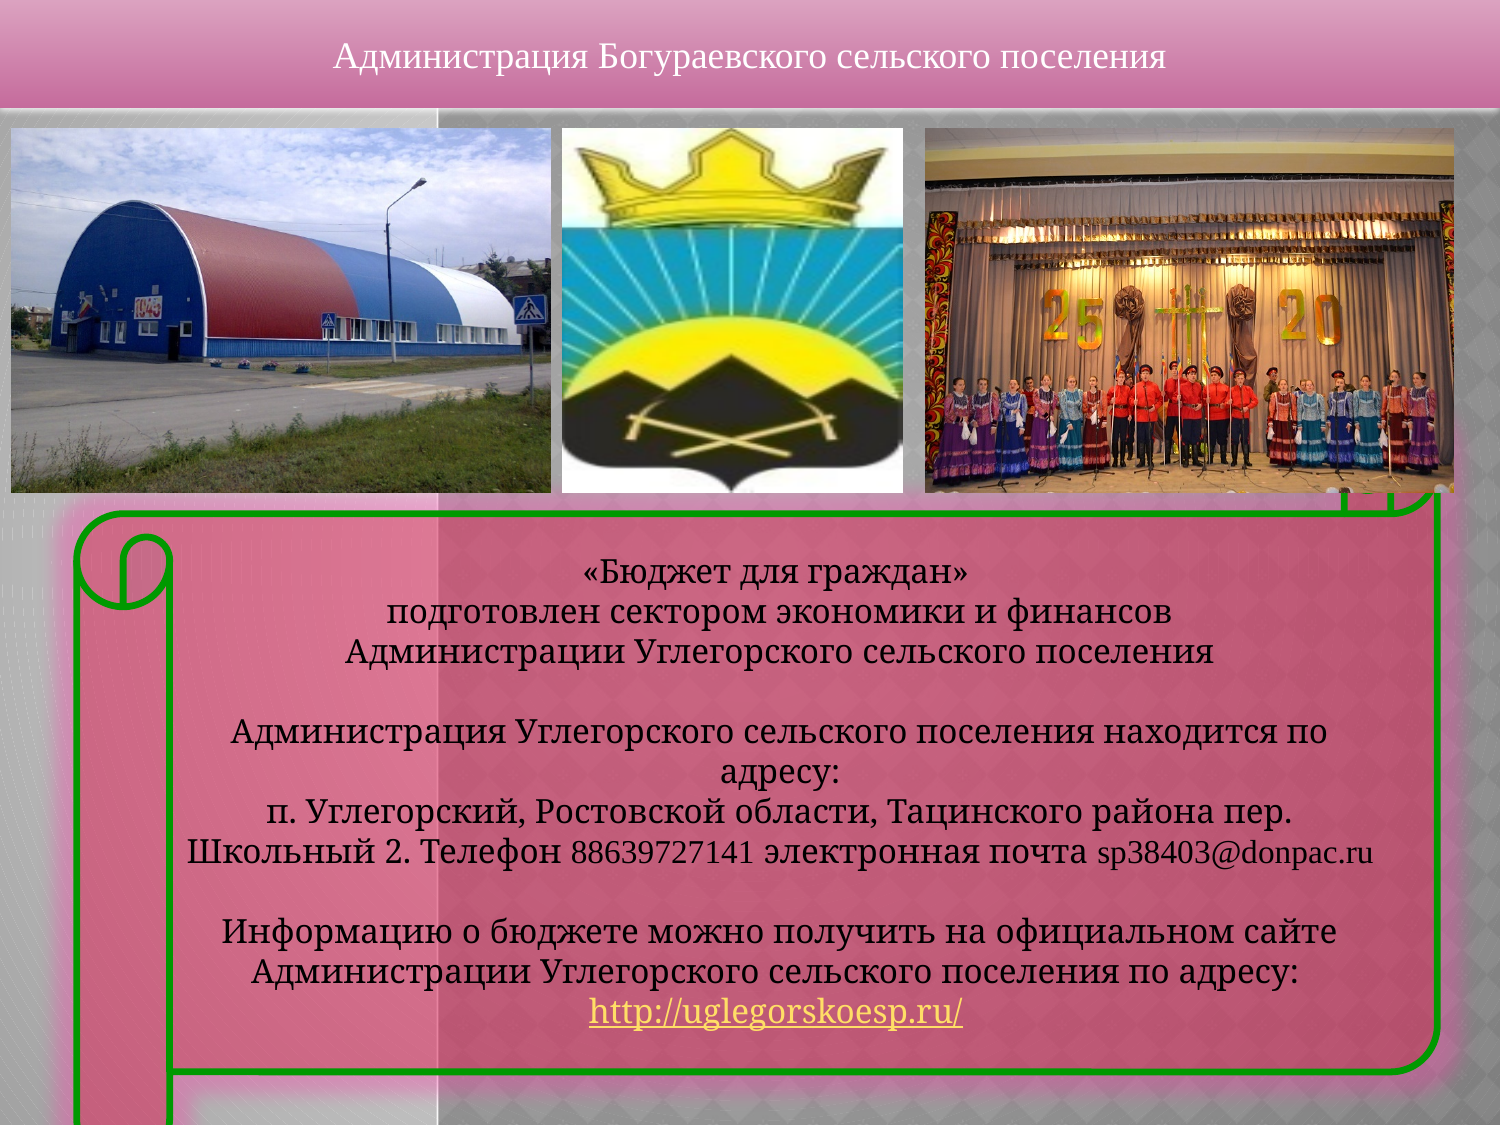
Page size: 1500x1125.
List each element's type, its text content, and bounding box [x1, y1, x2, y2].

text_box Администрация Богураевского сельского поселения [0, 0, 1500, 108]
picture [925, 128, 1454, 493]
text_box «Бюджет для граждан» подготовлен сектором экономики и финансов Администрации Углегорского сельского поселения Администрация Углегорского сельского поселения находится по адресу: п. Углегорский, Ростовской области, Тацинского района пер. Школьный 2. Телефон 88639727141 электронная почта sp38403@donpac.ru Информацию о бюджете можно получить на официальном сайте Администрации Углегорского сельского поселения по адресу: http://uglegorskoesp.ru/ [73, 502, 1441, 1125]
picture [11, 128, 552, 493]
picture [562, 128, 903, 493]
